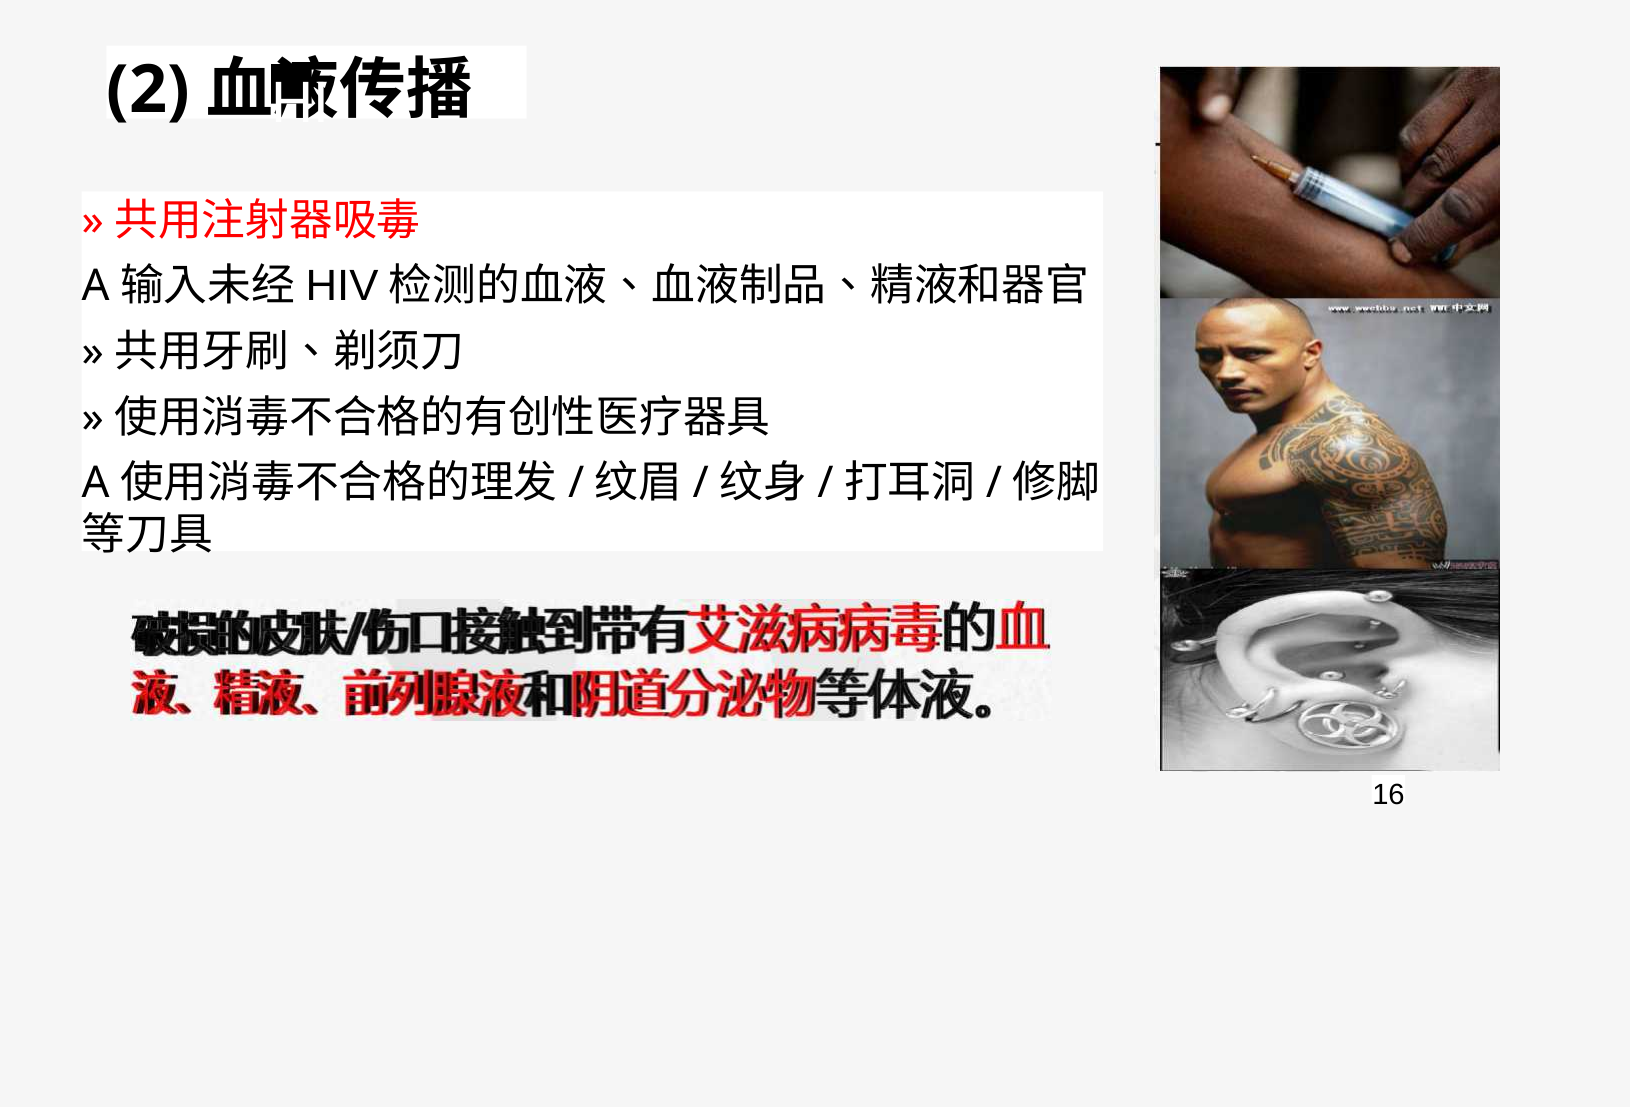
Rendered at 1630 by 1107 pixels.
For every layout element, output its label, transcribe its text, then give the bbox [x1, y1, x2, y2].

picture [129, 598, 1052, 721]
text_box 16 [1371, 780, 1406, 803]
text_box »共用注射器吸毒 A输入未经HIV检测的血液、血液制品、精液和器官 »共用牙刷、剃须刀 »使用消毒不合格的有创性医疗器具 A使用消毒不合格的理发/纹眉/纹身/打耳洞/修脚等刀具 [81, 191, 1104, 552]
text_box hi [271, 64, 312, 104]
text_box (2)血液传播 [106, 45, 527, 119]
picture [1153, 65, 1501, 772]
